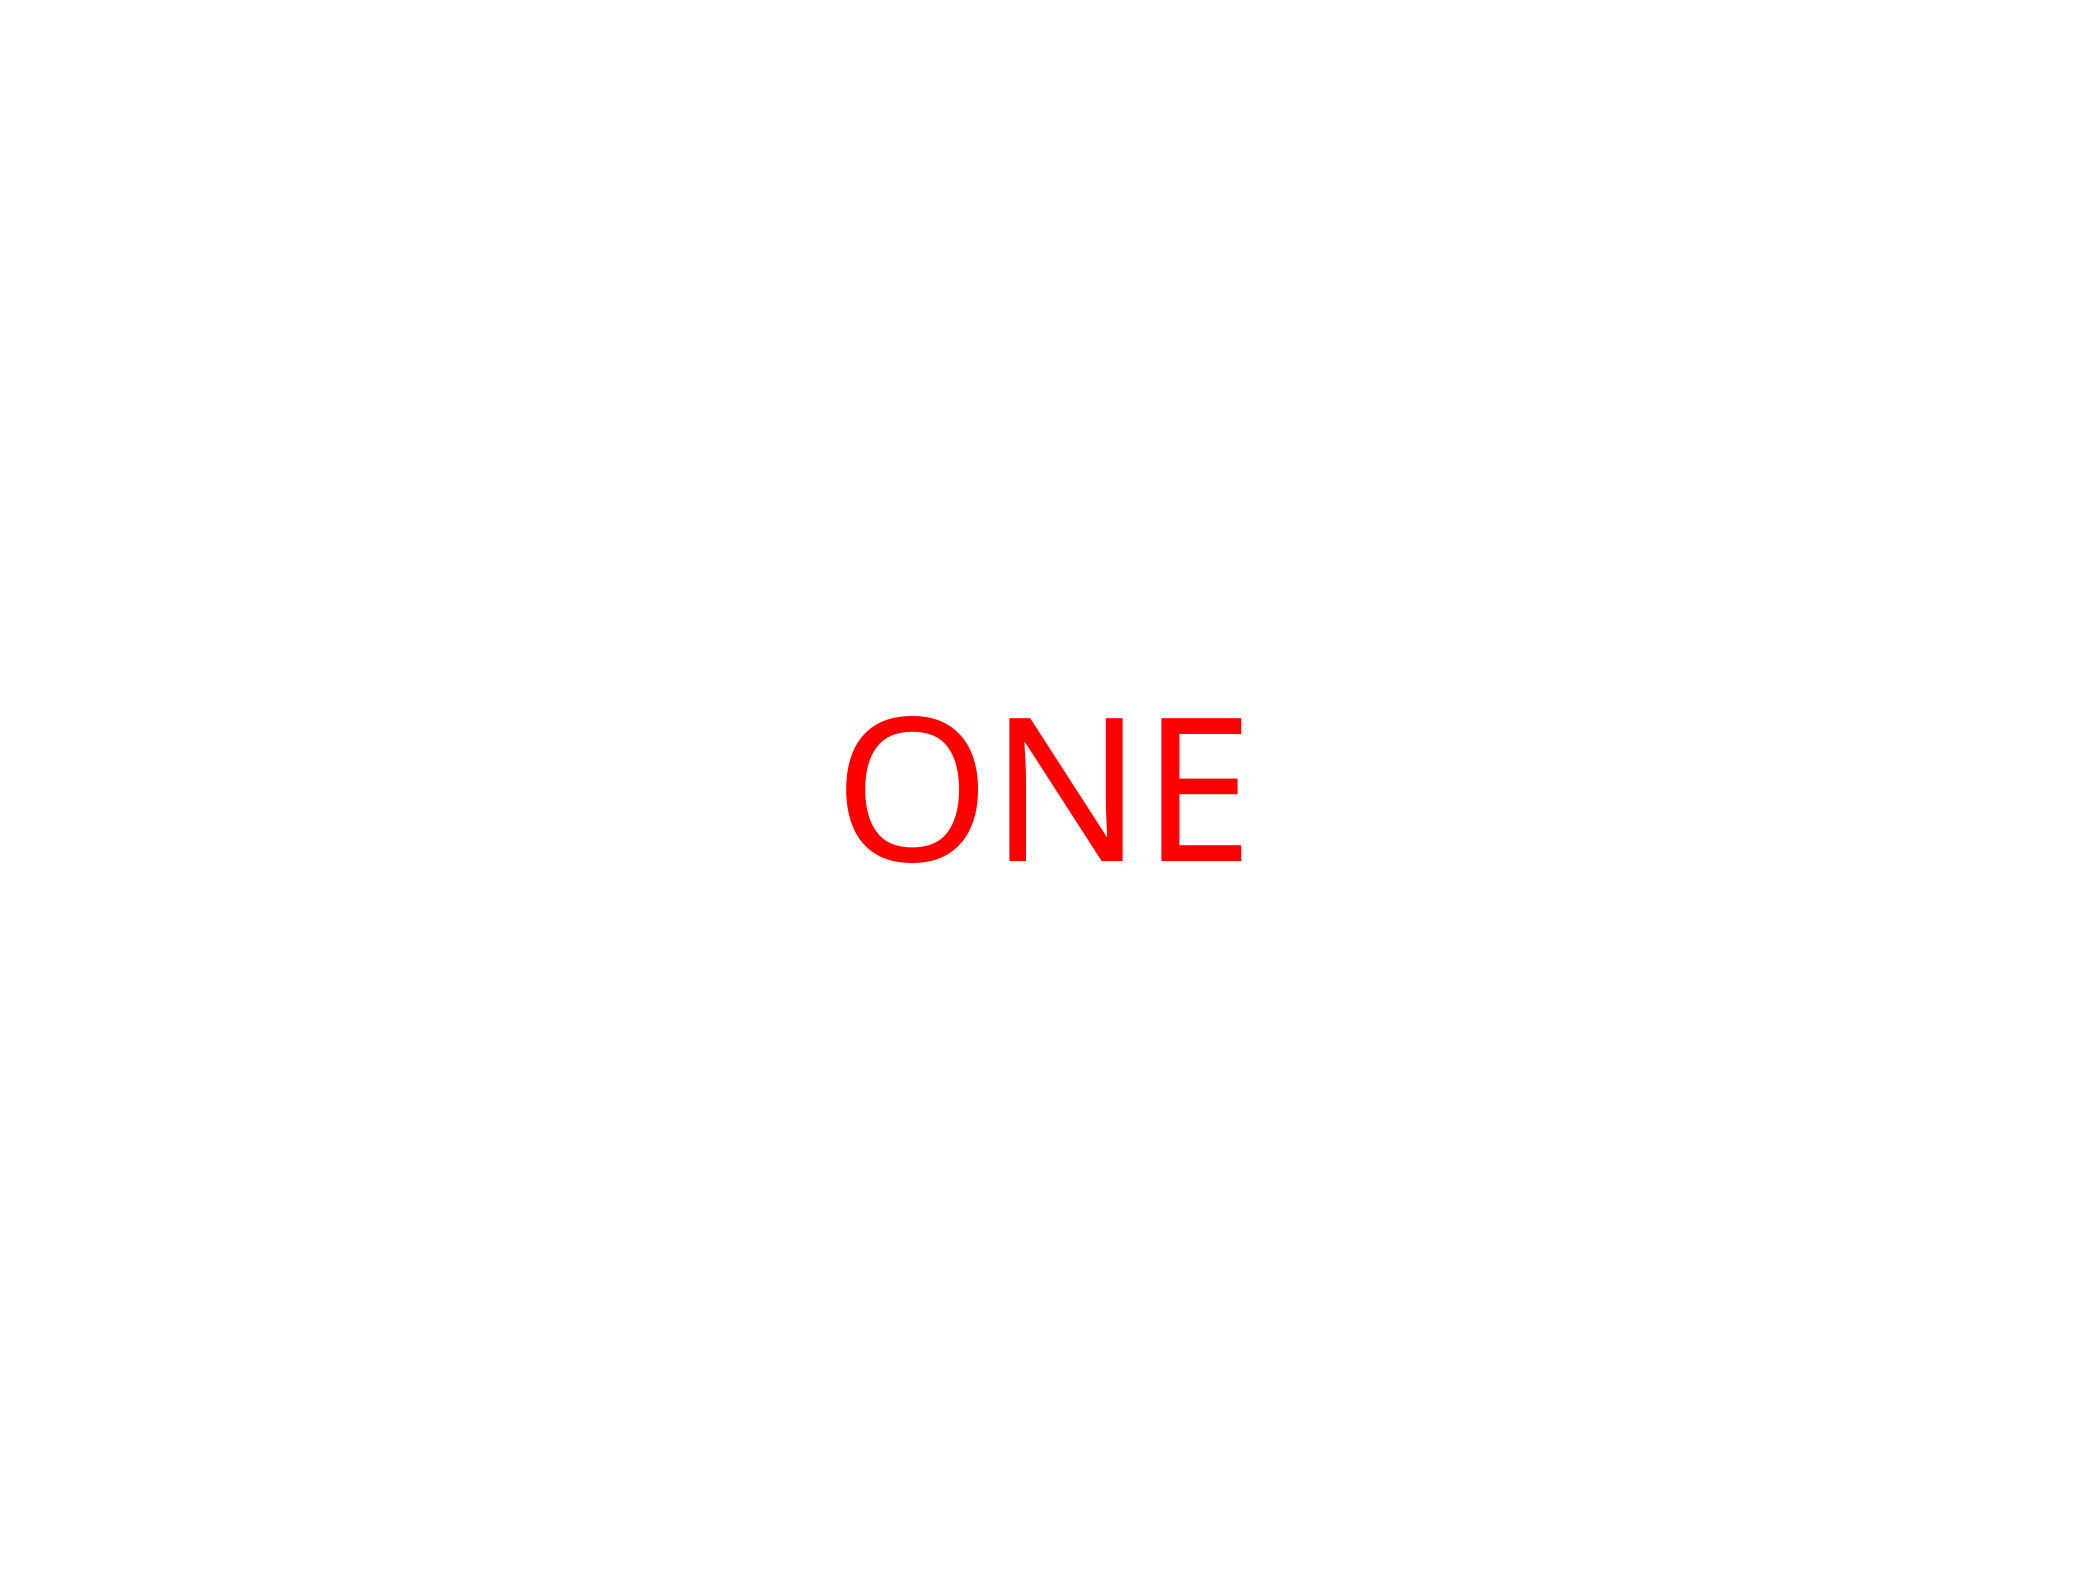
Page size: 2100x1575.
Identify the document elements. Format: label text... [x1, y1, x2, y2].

text_box ONE [44, 632, 2044, 931]
